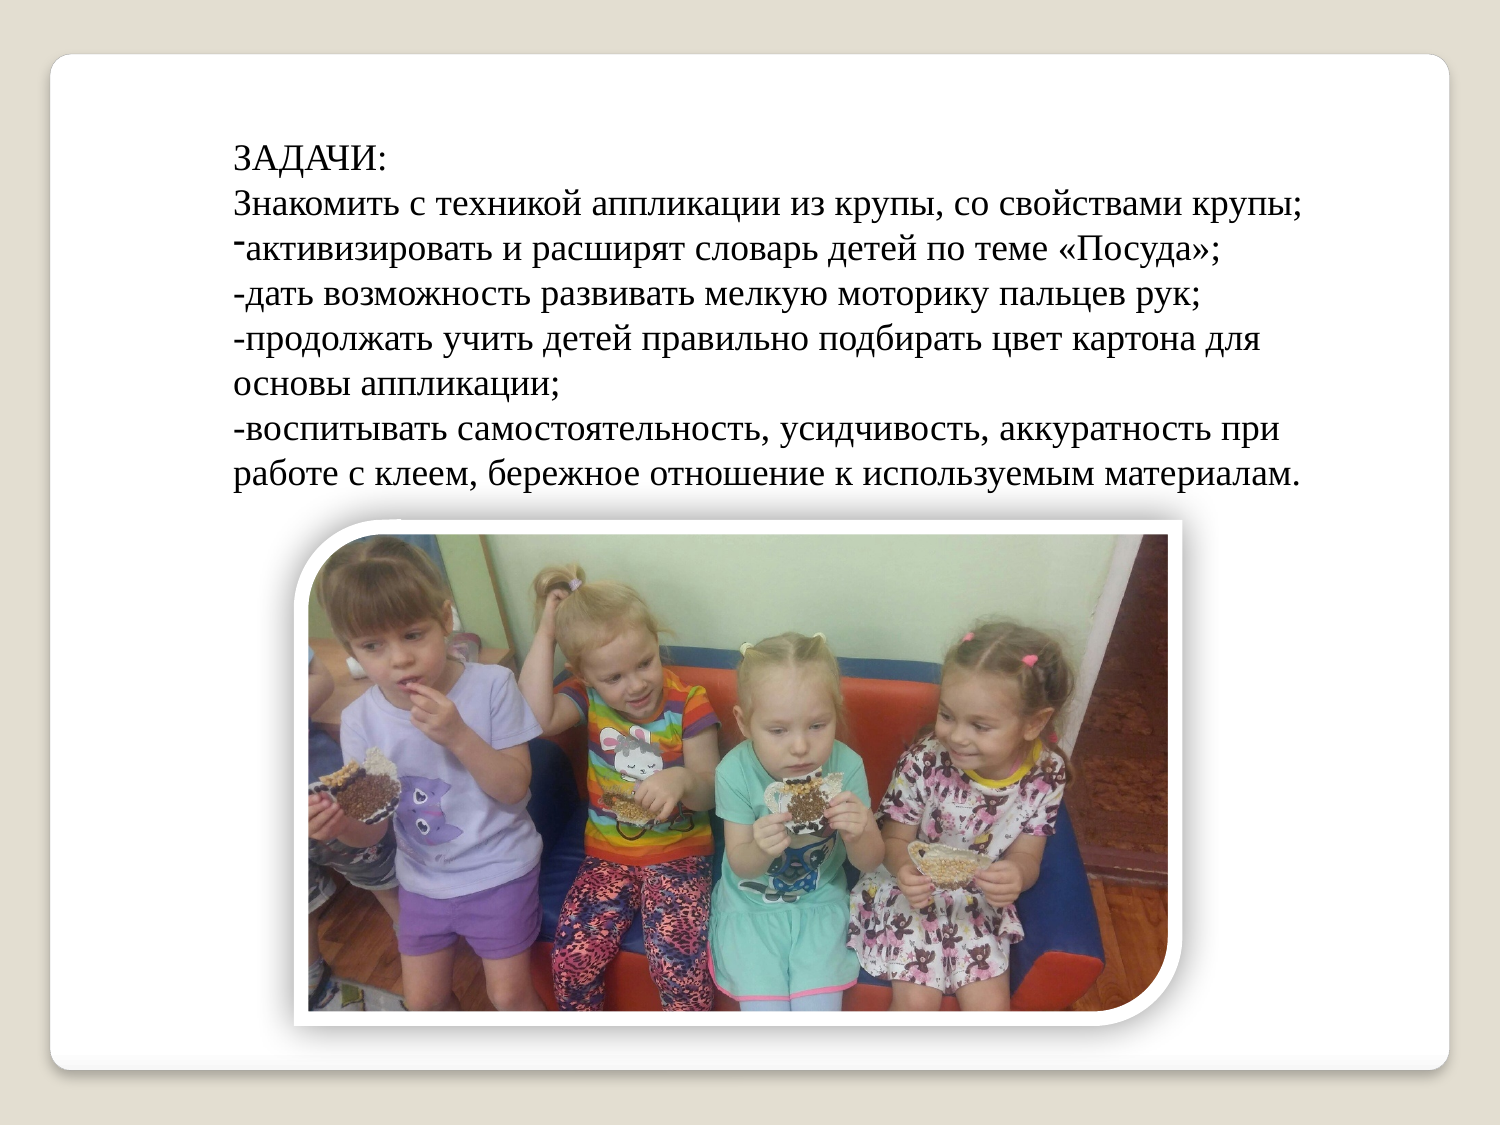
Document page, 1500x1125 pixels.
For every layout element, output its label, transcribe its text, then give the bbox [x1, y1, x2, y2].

picture [300, 526, 1176, 1019]
text_box ЗАДАЧИ: Знакомить с техникой аппликации из крупы, со свойствами крупы; активизировать и расширят словарь детей по теме «Посуда»; -дать возможность развивать мелкую моторику пальцев рук; -продолжать учить детей правильно подбирать цвет картона для основы аппликации; -воспитывать самостоятельность, усидчивость, аккуратность при работе с клеем, бережное отношение к используемым материалам. [218, 125, 1329, 546]
